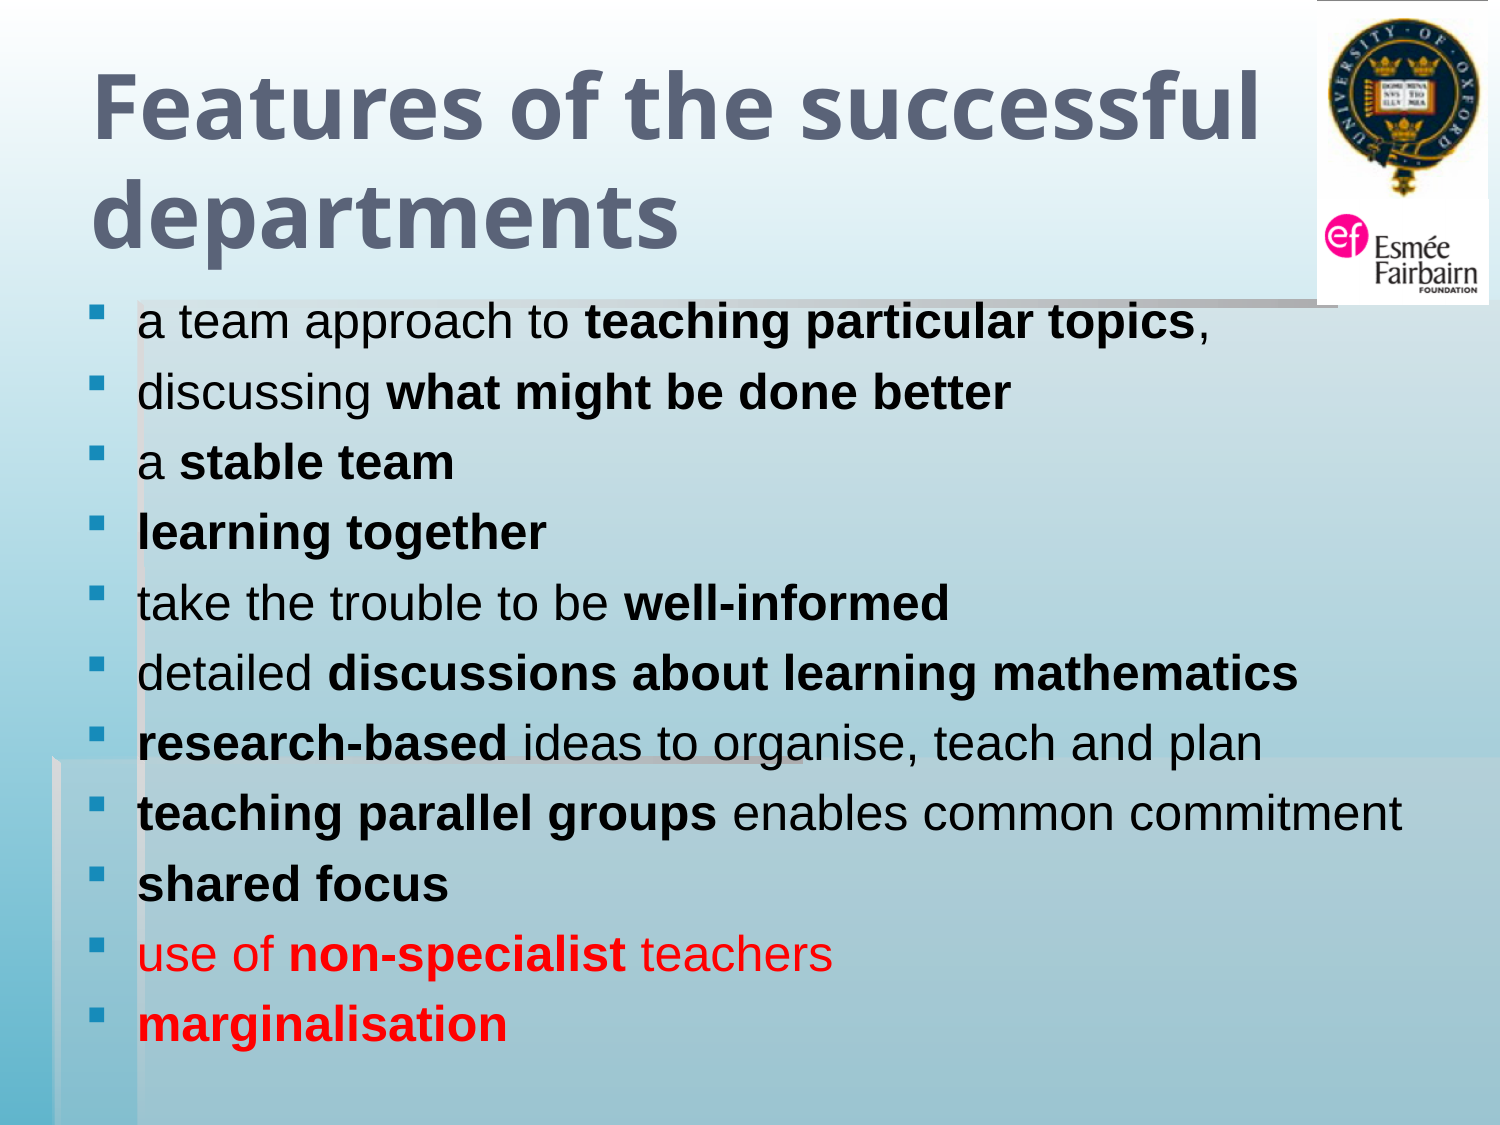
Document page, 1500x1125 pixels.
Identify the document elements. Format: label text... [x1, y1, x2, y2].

title Features of the successful departments [74, 39, 1313, 276]
list a team approach to teaching particular topics, discussing what might be done better a stable team learning together take the trouble to be well-informed detailed discussions about learning mathematics research-based ideas to organise, teach and plan teaching parallel groups enables common commitment shared focus use of non-specialist teachers marginalisation [70, 281, 1421, 1125]
picture [1317, 0, 1489, 305]
